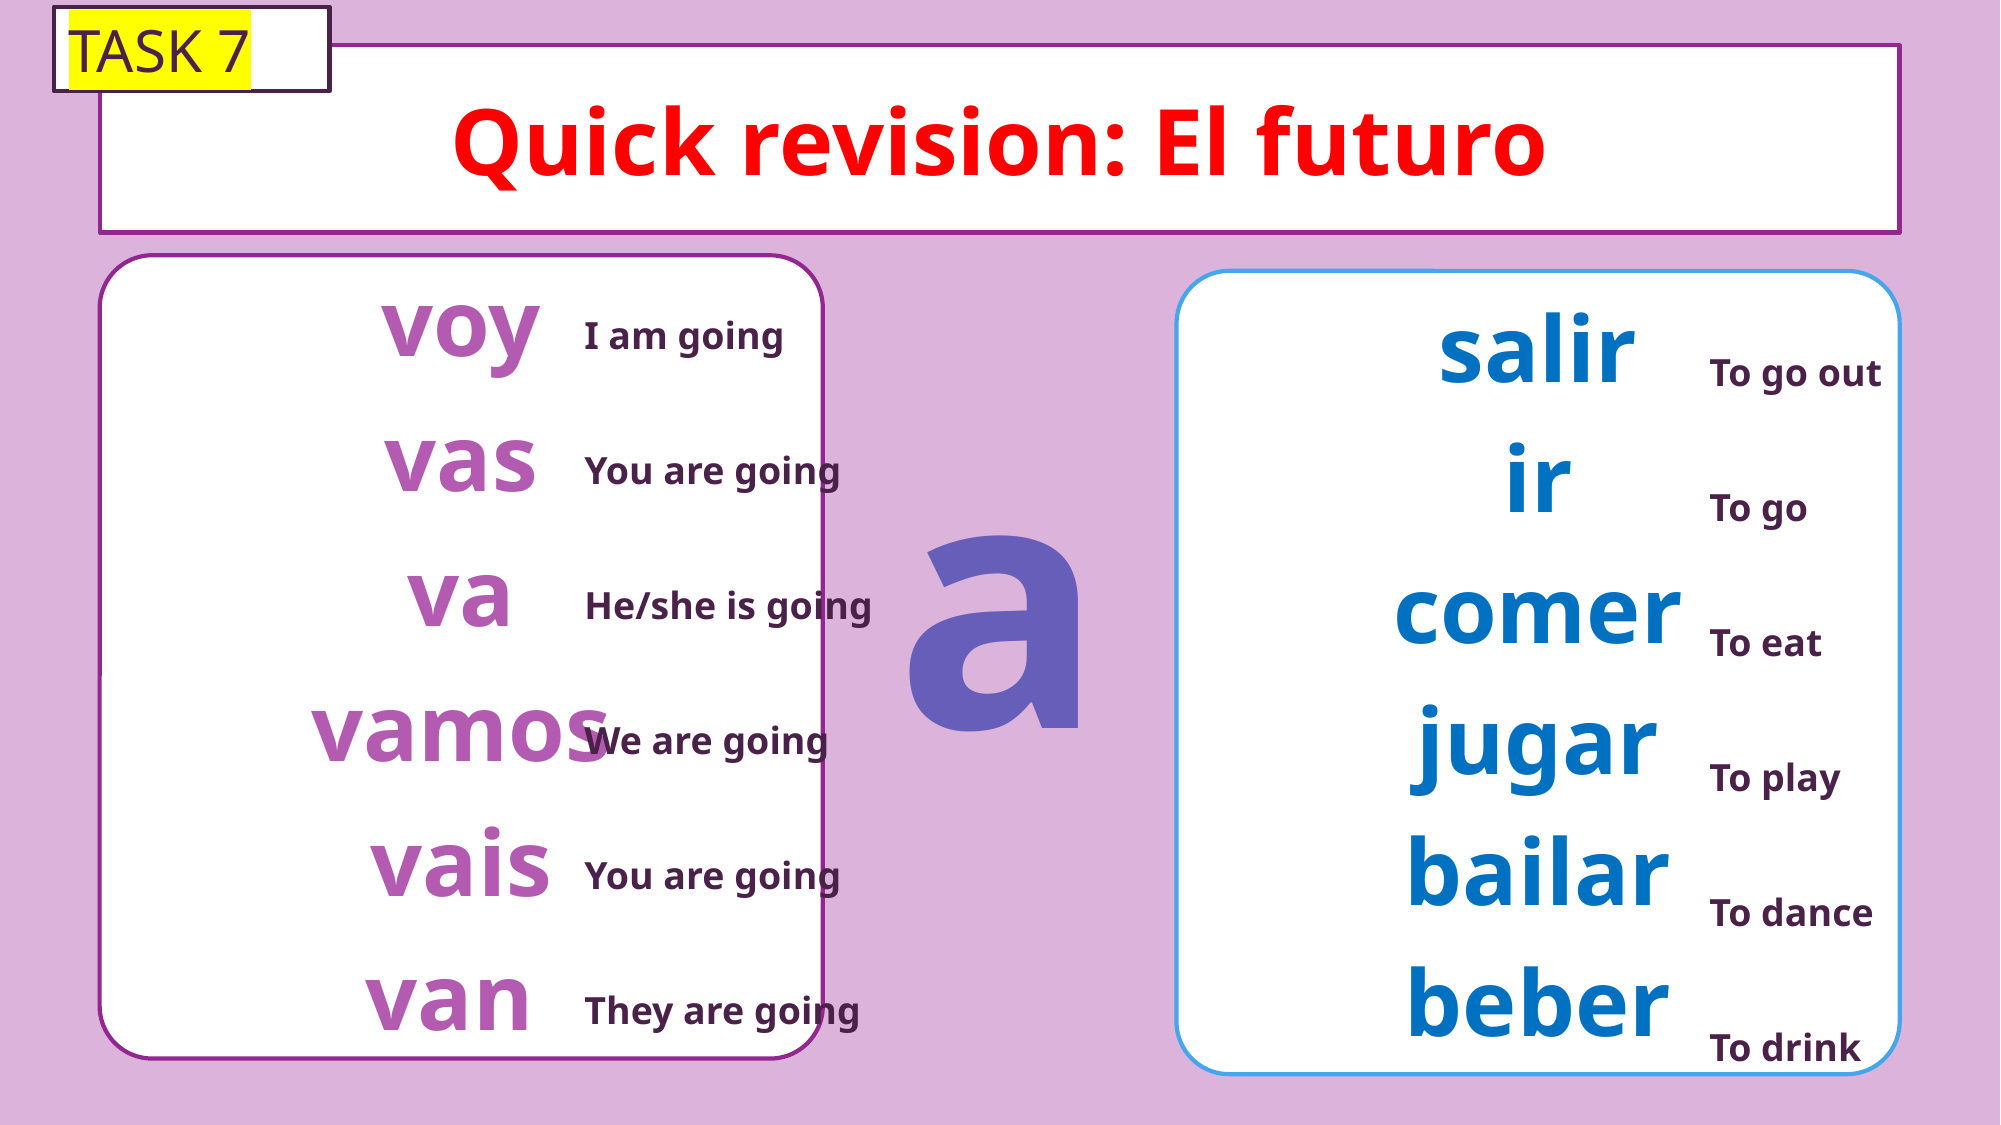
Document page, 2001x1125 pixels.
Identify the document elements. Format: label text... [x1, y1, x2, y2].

text_box Quick revision: El futuro [98, 43, 1902, 235]
text_box a [900, 375, 1120, 806]
text_box salir ir comer jugar bailar beber [1174, 268, 1694, 1077]
text_box TASK 7 [52, 5, 332, 93]
text_box voy vas va vamos vais van [97, 253, 814, 1061]
text_box I am going You are going He/she is going We are going You are going They are going [569, 214, 900, 1040]
text_box To go out To go To eat To play To dance To drink [1694, 251, 1900, 1077]
